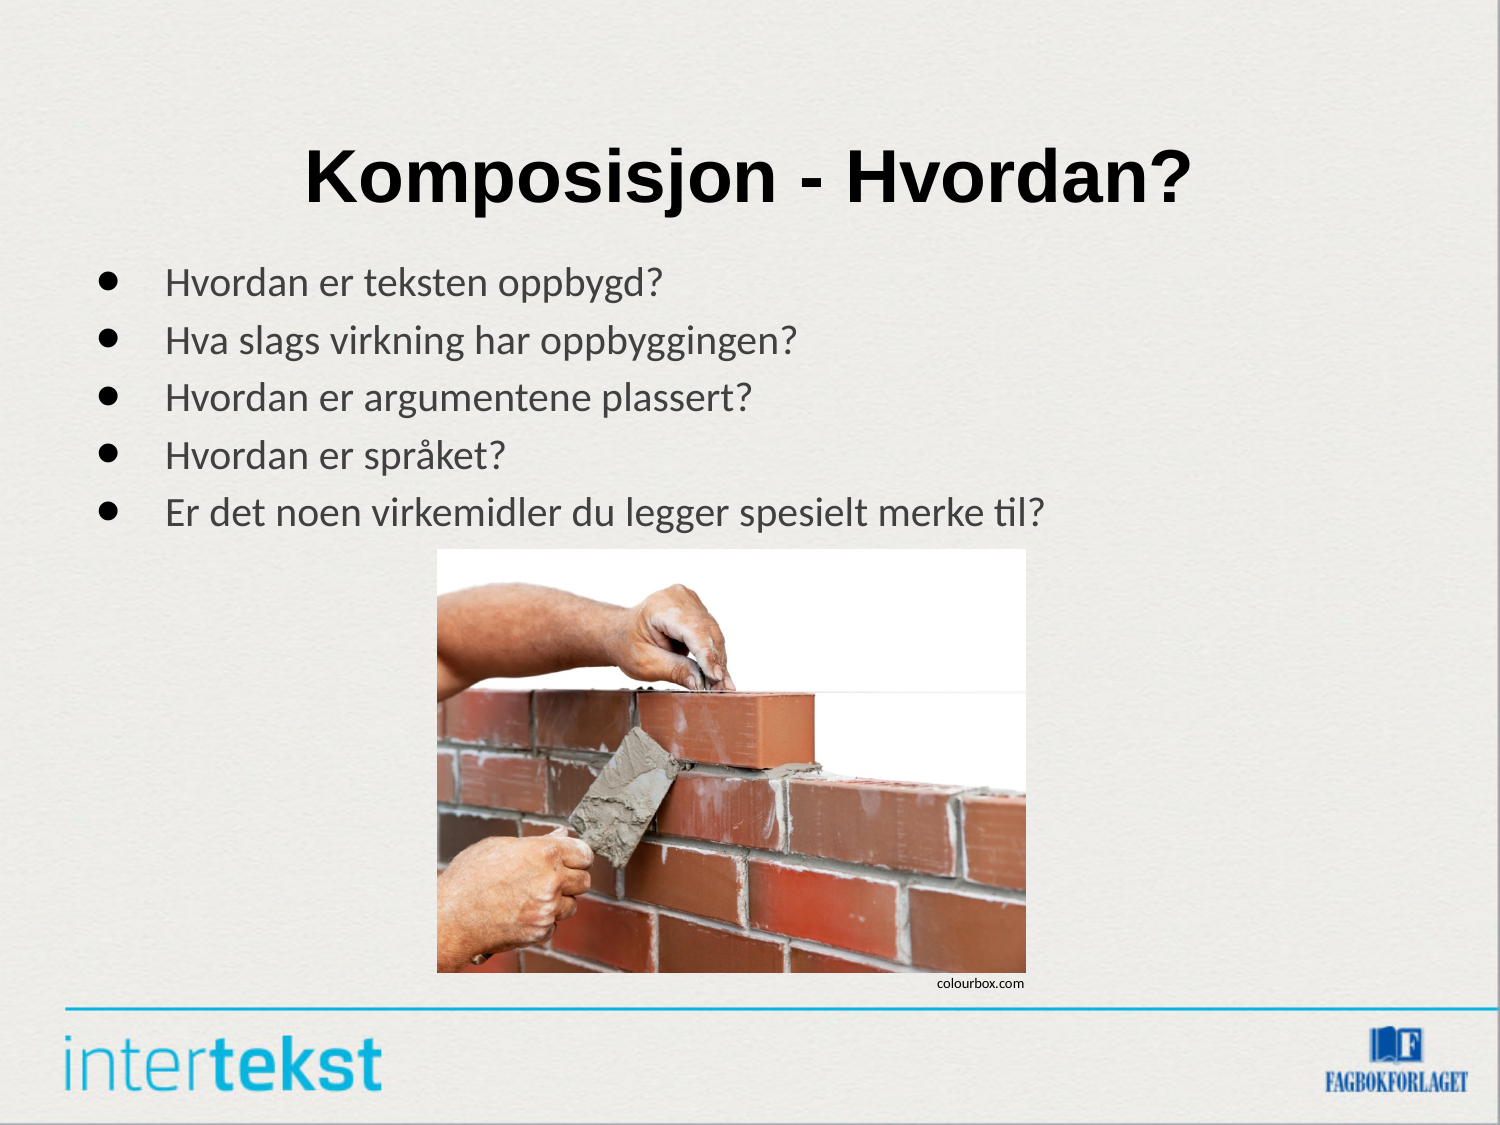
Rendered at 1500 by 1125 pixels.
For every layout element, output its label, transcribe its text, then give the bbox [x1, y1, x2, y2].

list Hvordan er teksten oppbygd? Hva slags virkning har oppbyggingen? Hvordan er argumentene plassert? Hvordan er språket? Er det noen virkemidler du legger spesielt merke til? [75, 232, 1425, 1048]
title Komposisjon - Hvordan? [75, 45, 1425, 232]
text_box colourbox.com [912, 966, 1051, 1000]
picture [0, 0, 1500, 1125]
